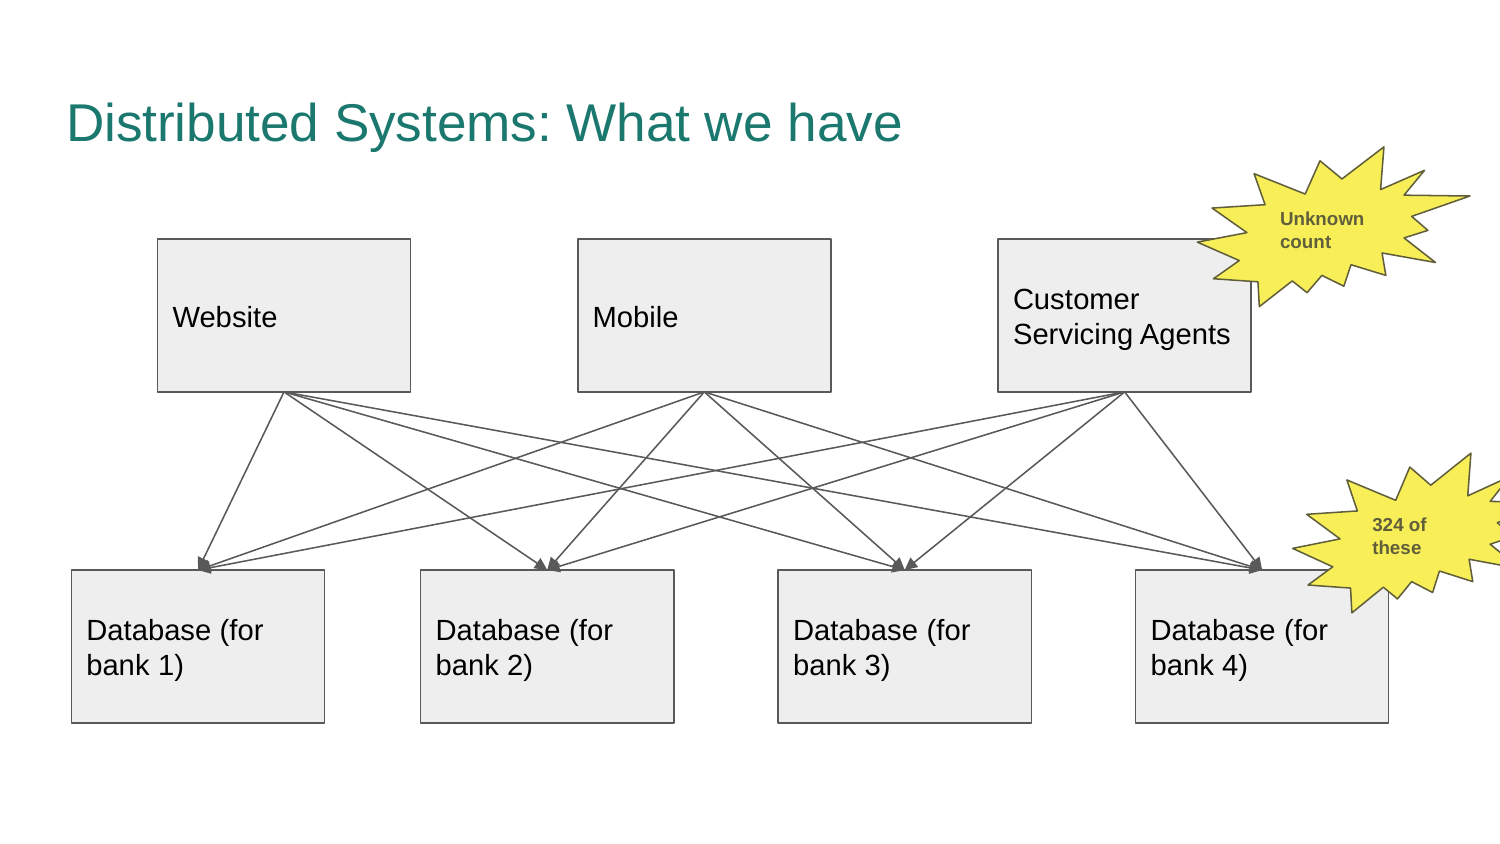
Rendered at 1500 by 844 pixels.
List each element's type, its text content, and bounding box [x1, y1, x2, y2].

text_box Mobile [577, 238, 831, 388]
text_box 324 of these [1292, 453, 1500, 613]
text_box Unknown count [1197, 146, 1470, 307]
text_box Customer Servicing Agents [998, 238, 1252, 389]
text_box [197, 391, 545, 571]
text_box Database (for bank 2) [420, 582, 674, 724]
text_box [904, 391, 1123, 571]
text_box Database (for bank 4) [1135, 570, 1389, 724]
text_box Website [157, 238, 411, 392]
text_box Database (for bank 3) [778, 582, 1032, 724]
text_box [546, 391, 903, 571]
text_box Database (for bank 1) [71, 570, 325, 724]
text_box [1124, 391, 1263, 571]
title Distributed Systems: What we have [51, 72, 1449, 167]
